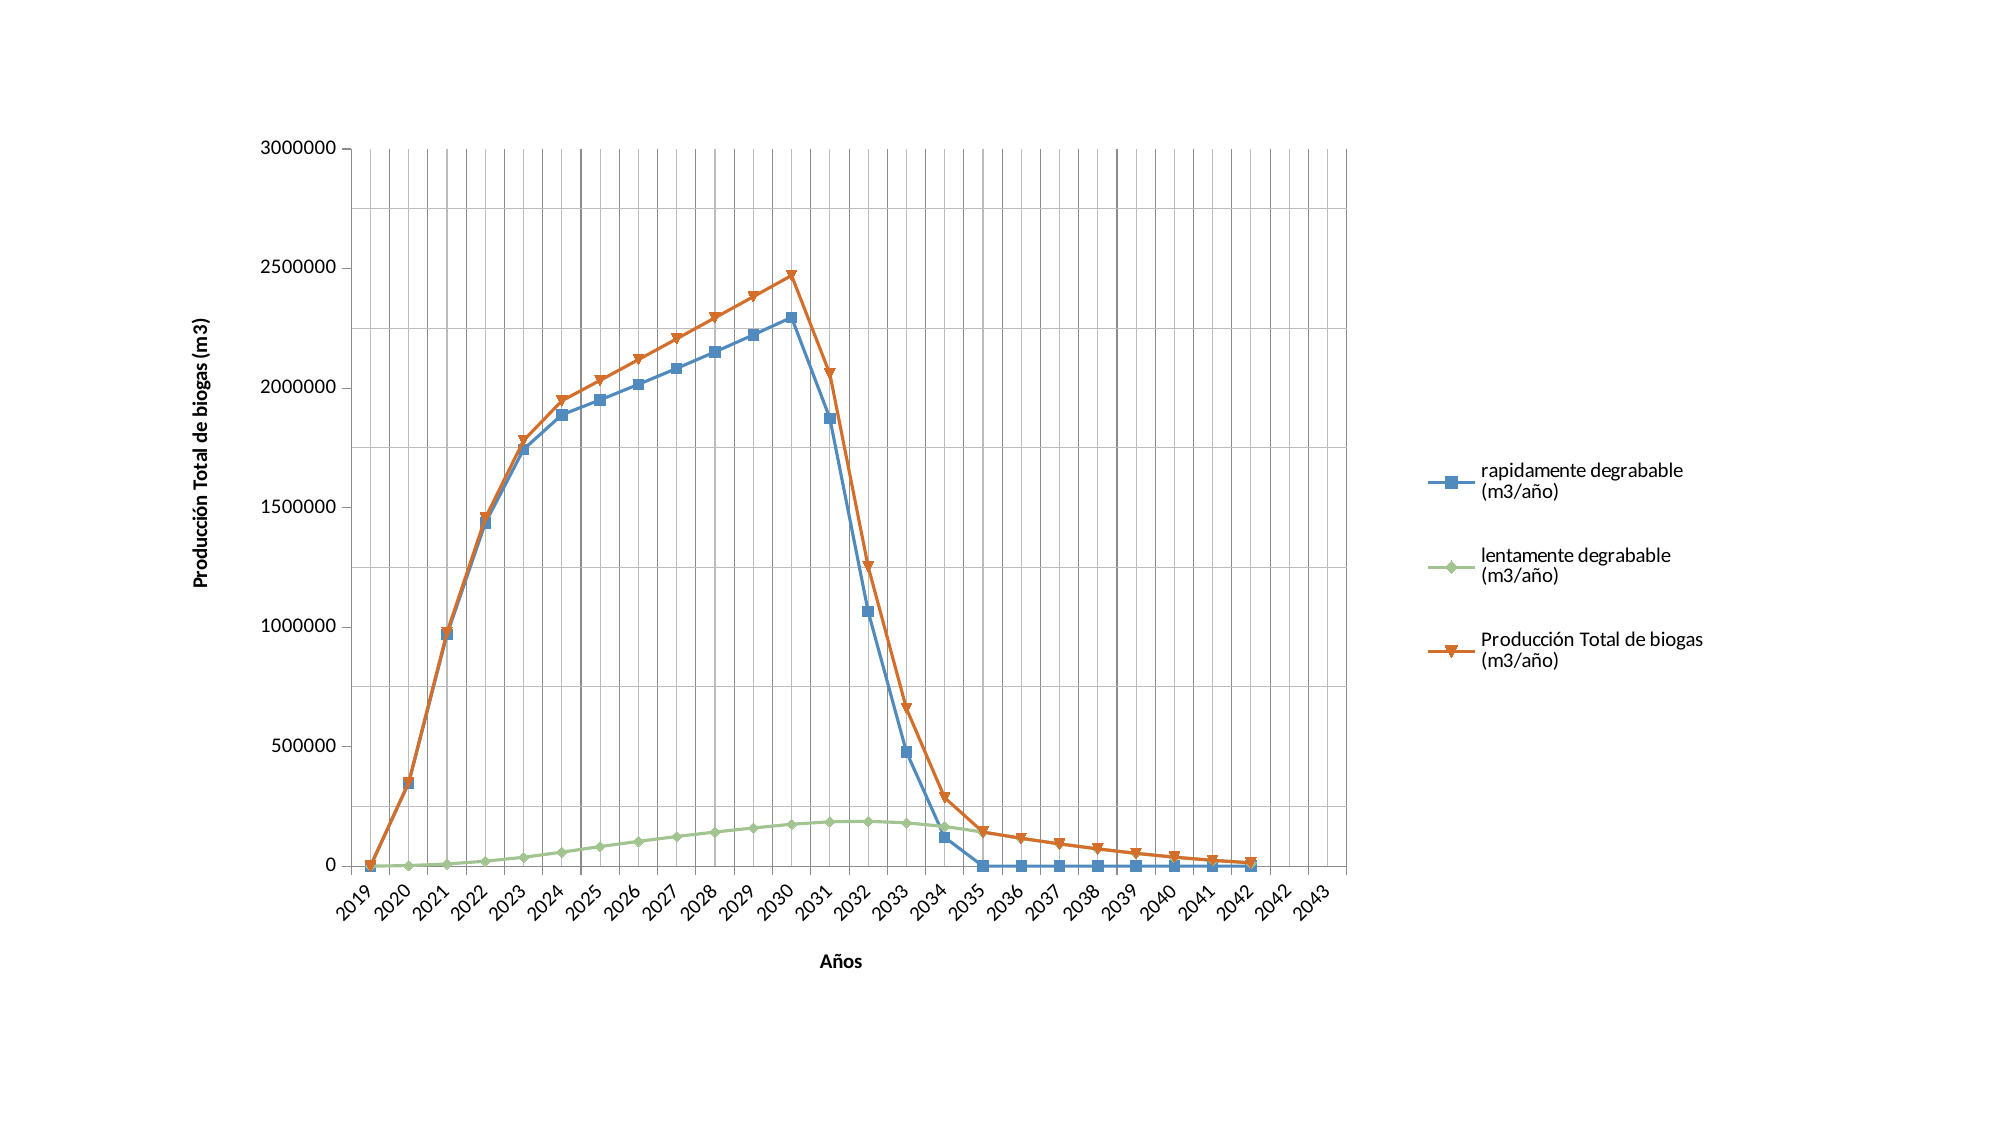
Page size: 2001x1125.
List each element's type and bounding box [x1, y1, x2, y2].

chart [128, 84, 1725, 1016]
